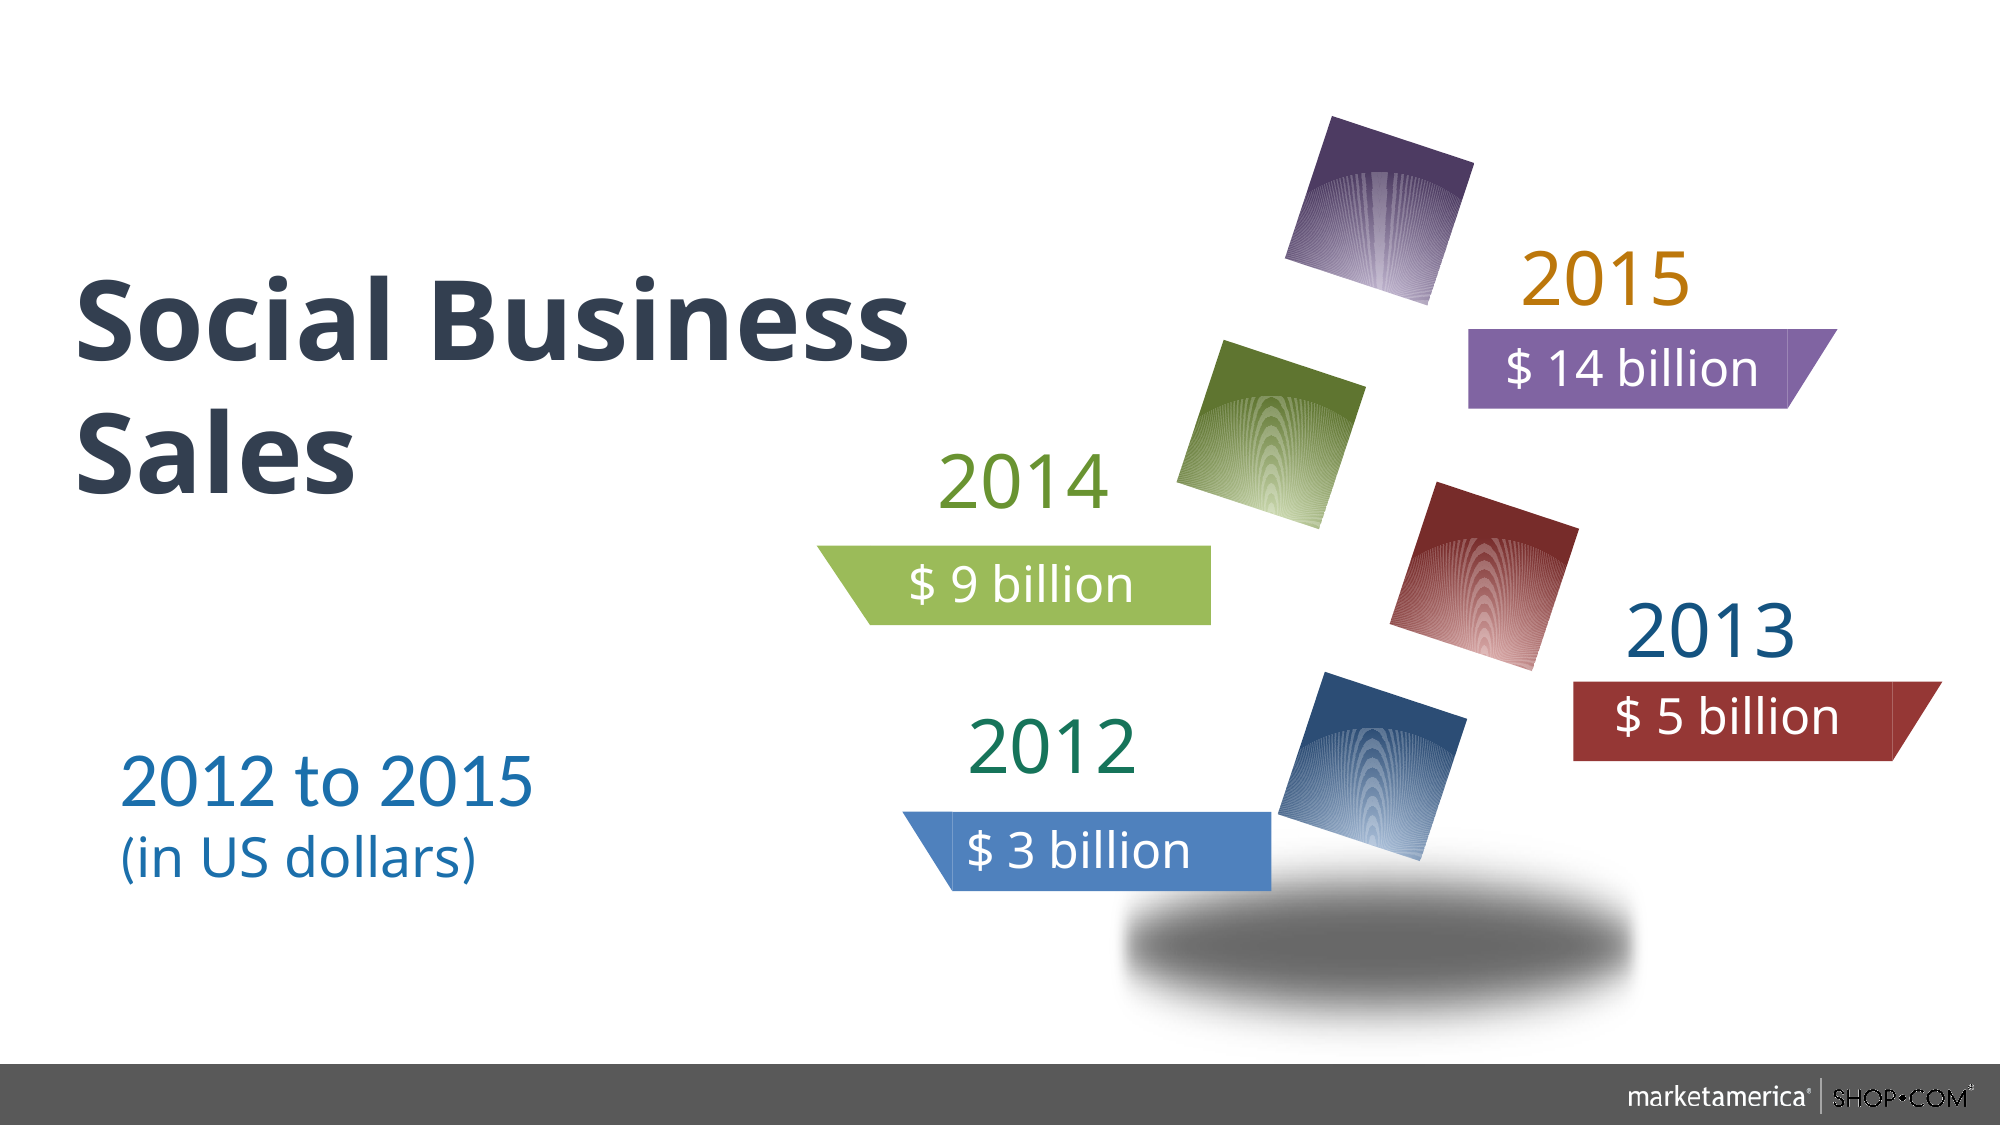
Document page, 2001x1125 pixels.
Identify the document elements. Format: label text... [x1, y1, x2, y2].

picture [1629, 1085, 1811, 1106]
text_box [902, 691, 1273, 892]
text_box [1282, 113, 1477, 308]
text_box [1468, 222, 1838, 409]
text_box [1387, 479, 1582, 674]
text_box 2012 to 2015 (in US dollars) [104, 721, 777, 897]
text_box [816, 426, 1212, 626]
picture [1109, 792, 1650, 1067]
text_box [1283, 669, 1470, 790]
text_box [1193, 337, 1369, 532]
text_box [1572, 575, 1943, 762]
text_box Social Business Sales [60, 241, 984, 523]
